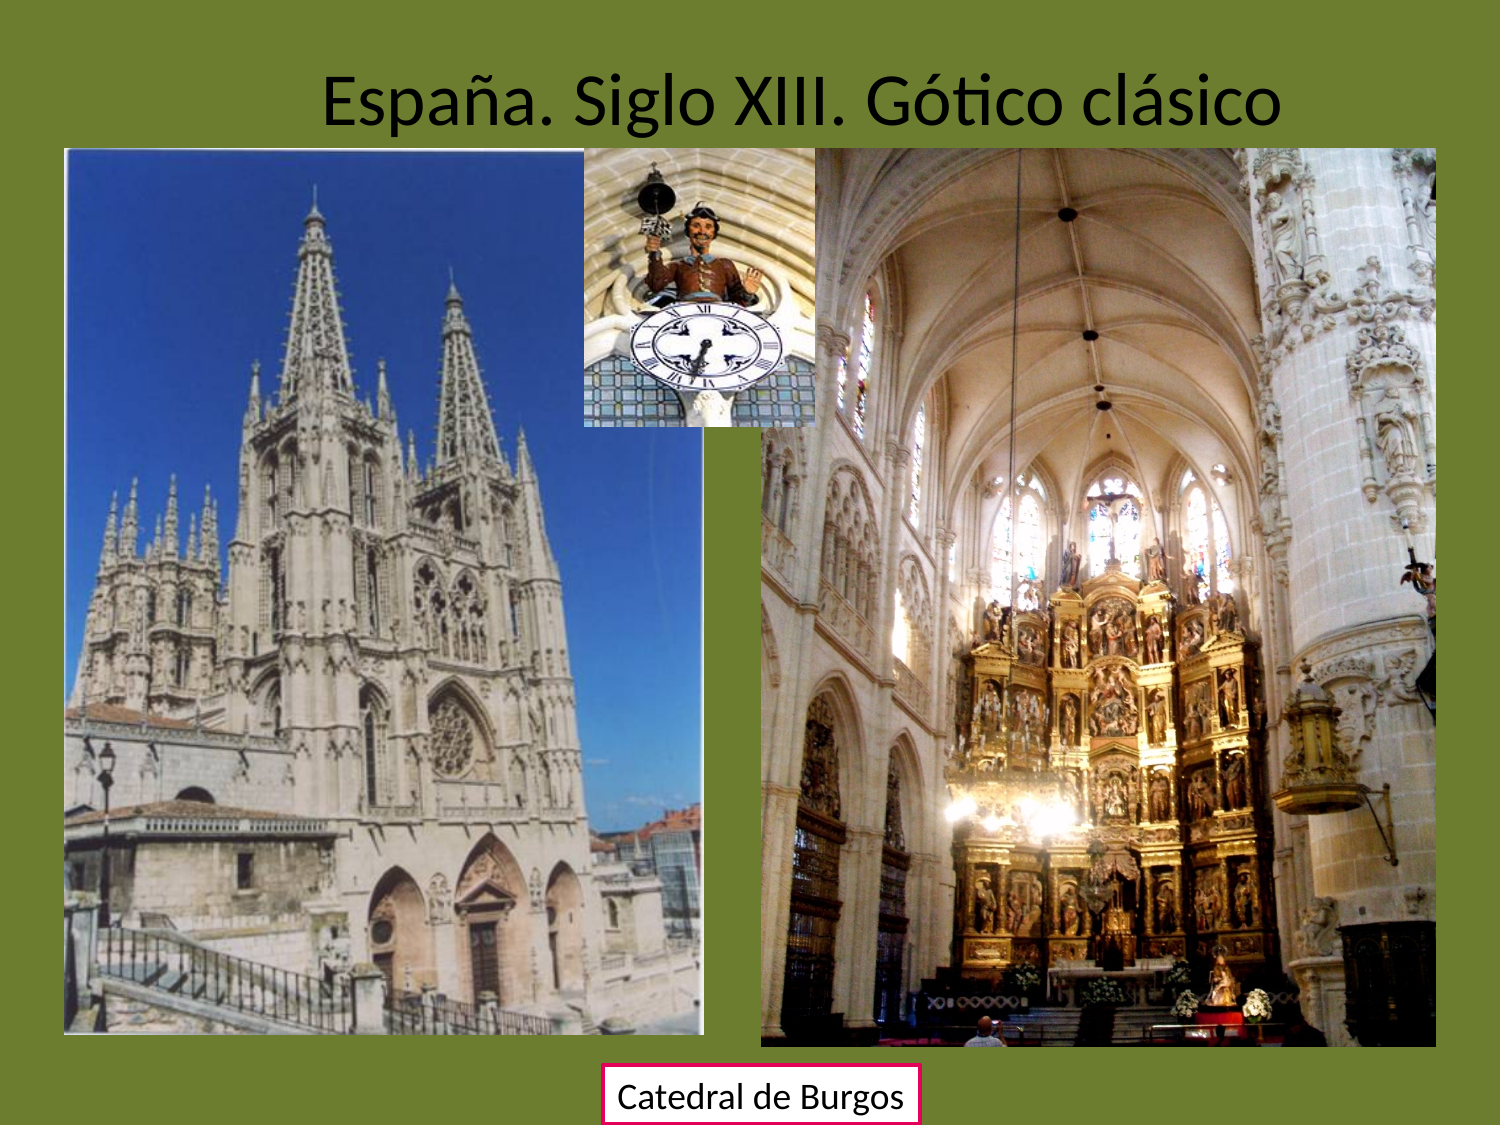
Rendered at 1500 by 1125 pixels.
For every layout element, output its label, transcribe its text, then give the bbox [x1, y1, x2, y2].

text_box Catedral de Burgos [601, 1063, 922, 1125]
picture [64, 148, 1436, 1047]
text_box España. Siglo XIII. Gótico clásico [306, 42, 1300, 147]
